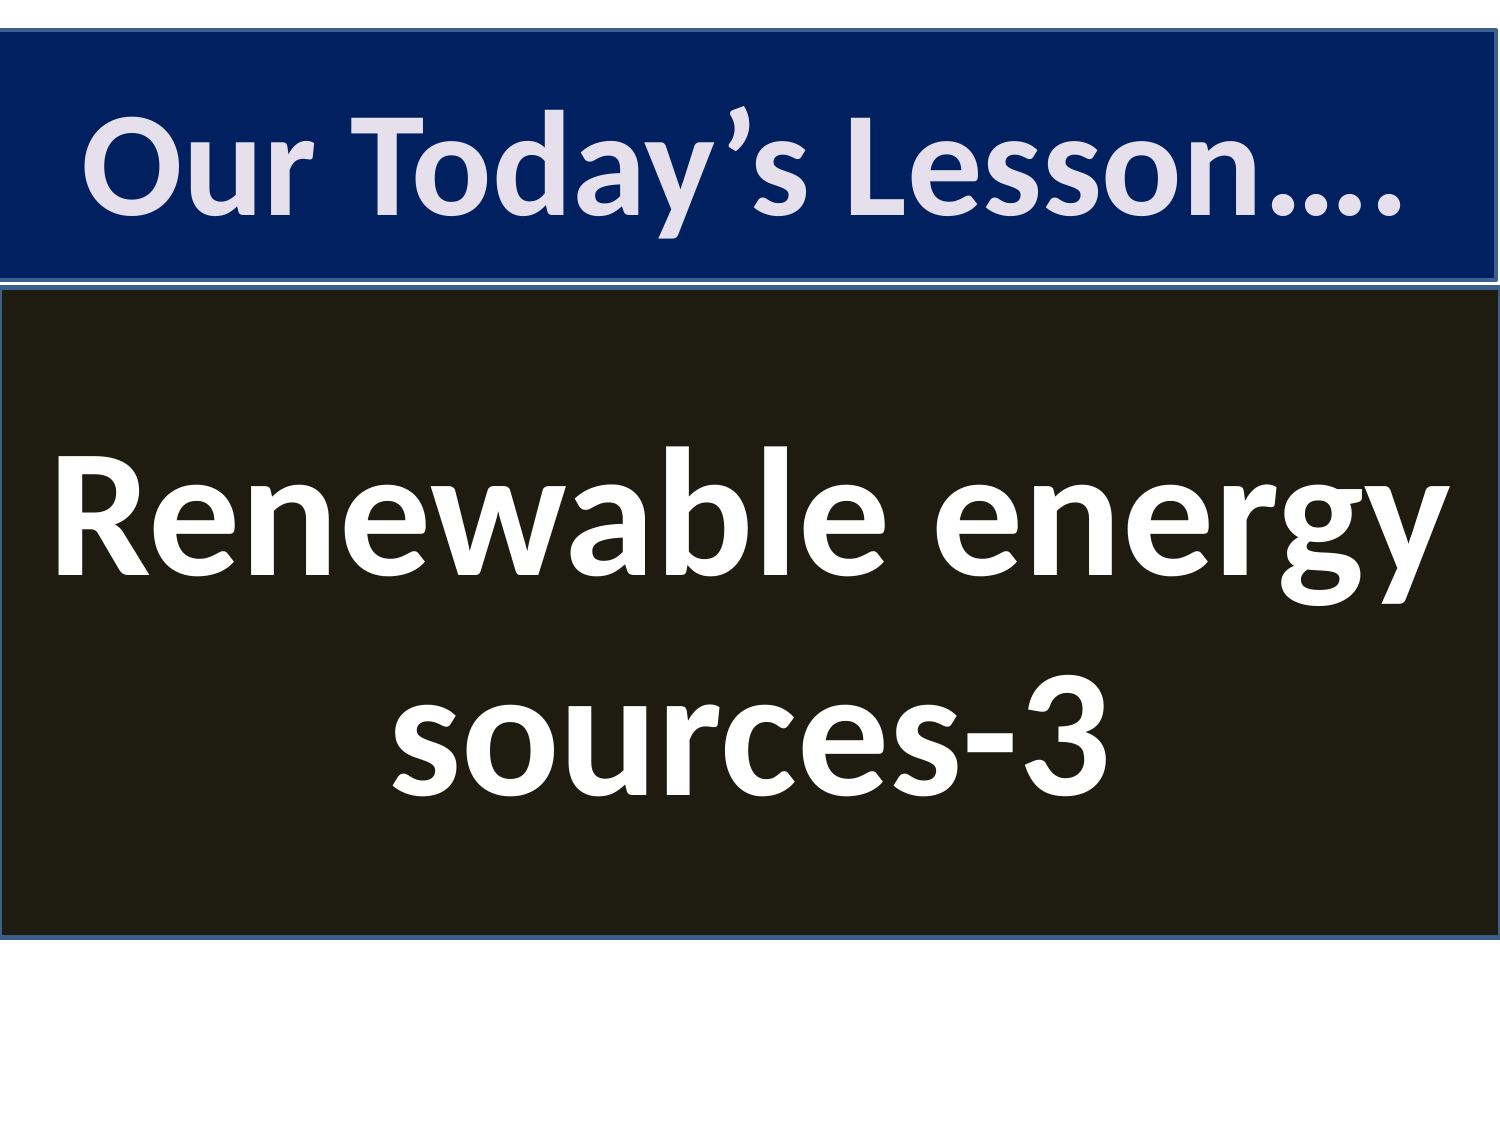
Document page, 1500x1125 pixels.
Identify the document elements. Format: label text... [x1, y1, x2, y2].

text_box Our Today’s Lesson…. [0, 28, 1498, 282]
text_box Renewable energy sources-3 [0, 285, 1500, 940]
